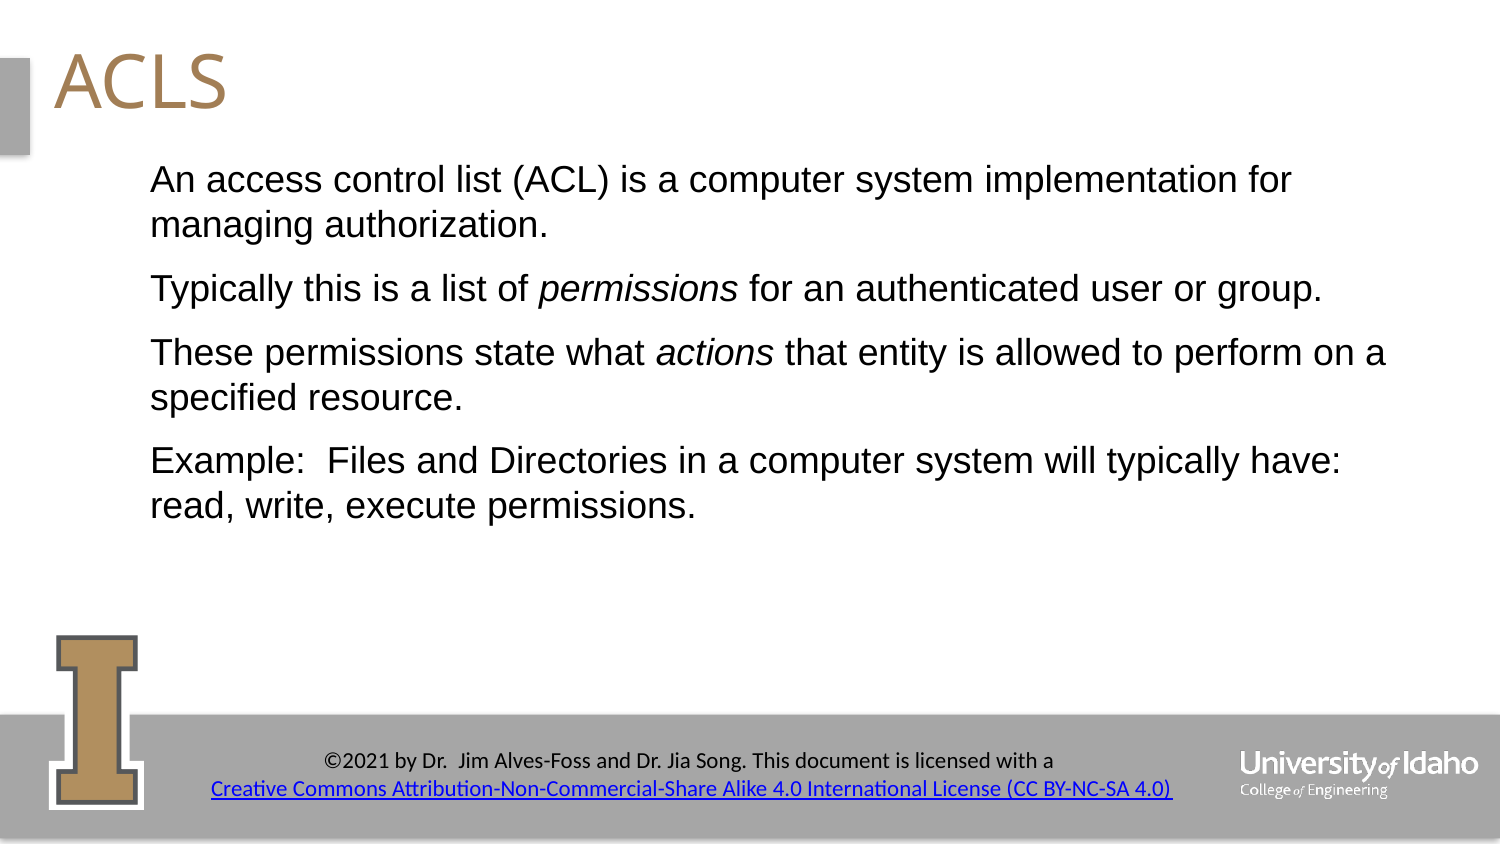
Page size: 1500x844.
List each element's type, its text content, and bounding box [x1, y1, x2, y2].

title ACLS [54, 33, 1405, 128]
list An access control list (ACL) is a computer system implementation for managing authorization. Typically this is a list of permissions for an authenticated user or group. These permissions state what actions that entity is allowed to perform on a specified resource. Example: Files and Directories in a computer system will typically have: read, write, execute permissions. [150, 154, 1405, 697]
